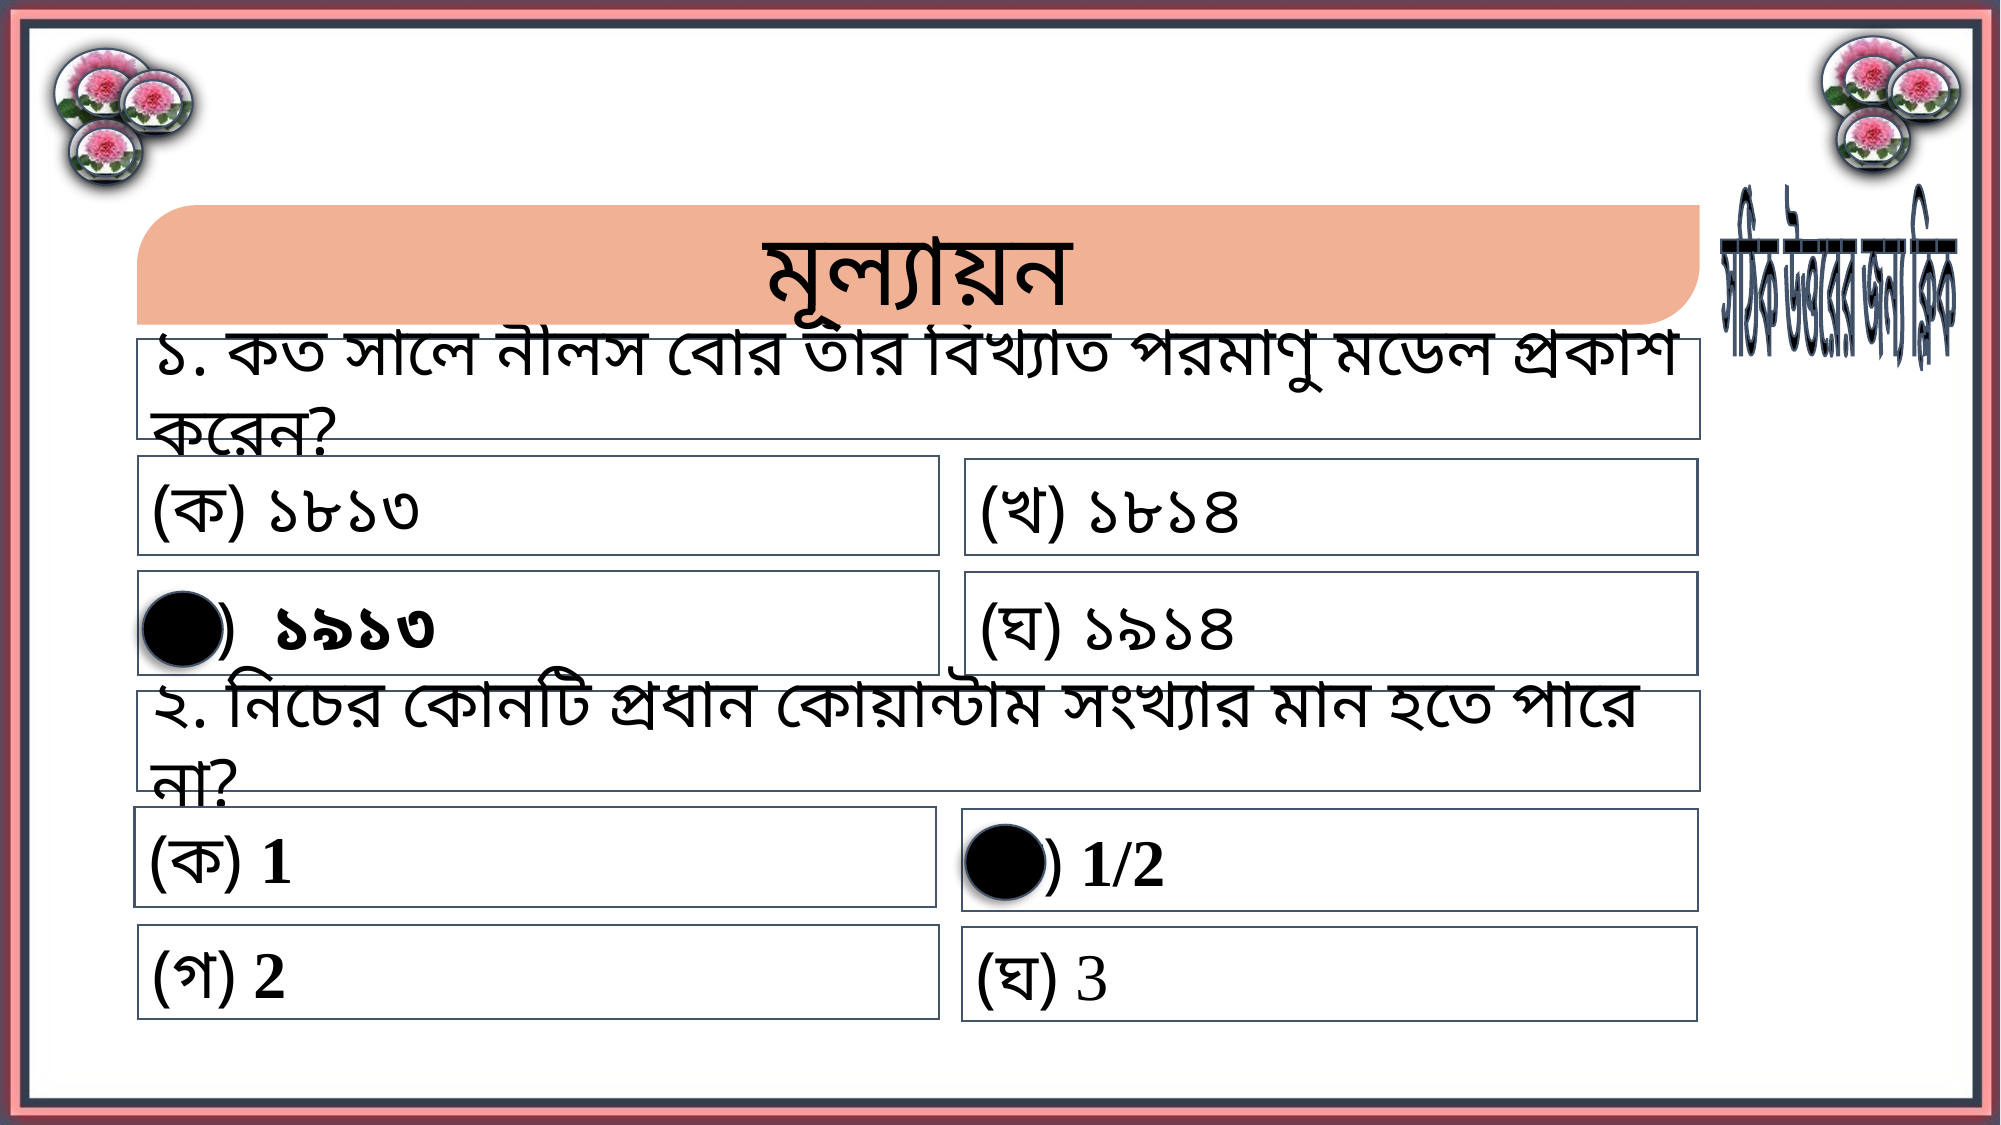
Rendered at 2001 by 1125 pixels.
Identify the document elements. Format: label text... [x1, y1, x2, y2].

text_box ১. কত সালে নীলস বোর তাঁর বিখ্যাত পরমাণু মডেল প্রকাশ করেন? [136, 338, 1701, 440]
text_box (গ) 2 [137, 924, 940, 1020]
text_box [141, 590, 224, 668]
text_box (ঘ) 3 [961, 926, 1698, 1022]
text_box মূল্যায়ন [135, 204, 1701, 326]
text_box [54, 48, 193, 185]
text_box (ক) ১৮১৩ [137, 455, 940, 556]
text_box (খ) ১৮১৪ [964, 458, 1699, 556]
text_box (গ) ১৯১৩ [137, 570, 940, 676]
text_box সঠিক উত্তরের জন্য ক্লিক [1720, 184, 1780, 357]
picture [0, 0, 2001, 1125]
text_box সঠিক উত্তরের জন্য ক্লিক [1860, 238, 1907, 369]
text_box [1821, 36, 1961, 173]
text_box (ক) 1 [133, 806, 937, 908]
text_box [964, 823, 1047, 901]
text_box (খ) 1/2 [961, 808, 1699, 912]
text_box সঠিক উত্তরের জন্য ক্লিক [1782, 183, 1858, 358]
text_box (ঘ) ১৯১৪ [964, 571, 1699, 676]
text_box ২. নিচের কোনটি প্রধান কোয়ান্টাম সংখ্যার মান হতে পারে না? [136, 690, 1701, 792]
text_box সঠিক উত্তরের জন্য ক্লিক [1909, 183, 1958, 372]
